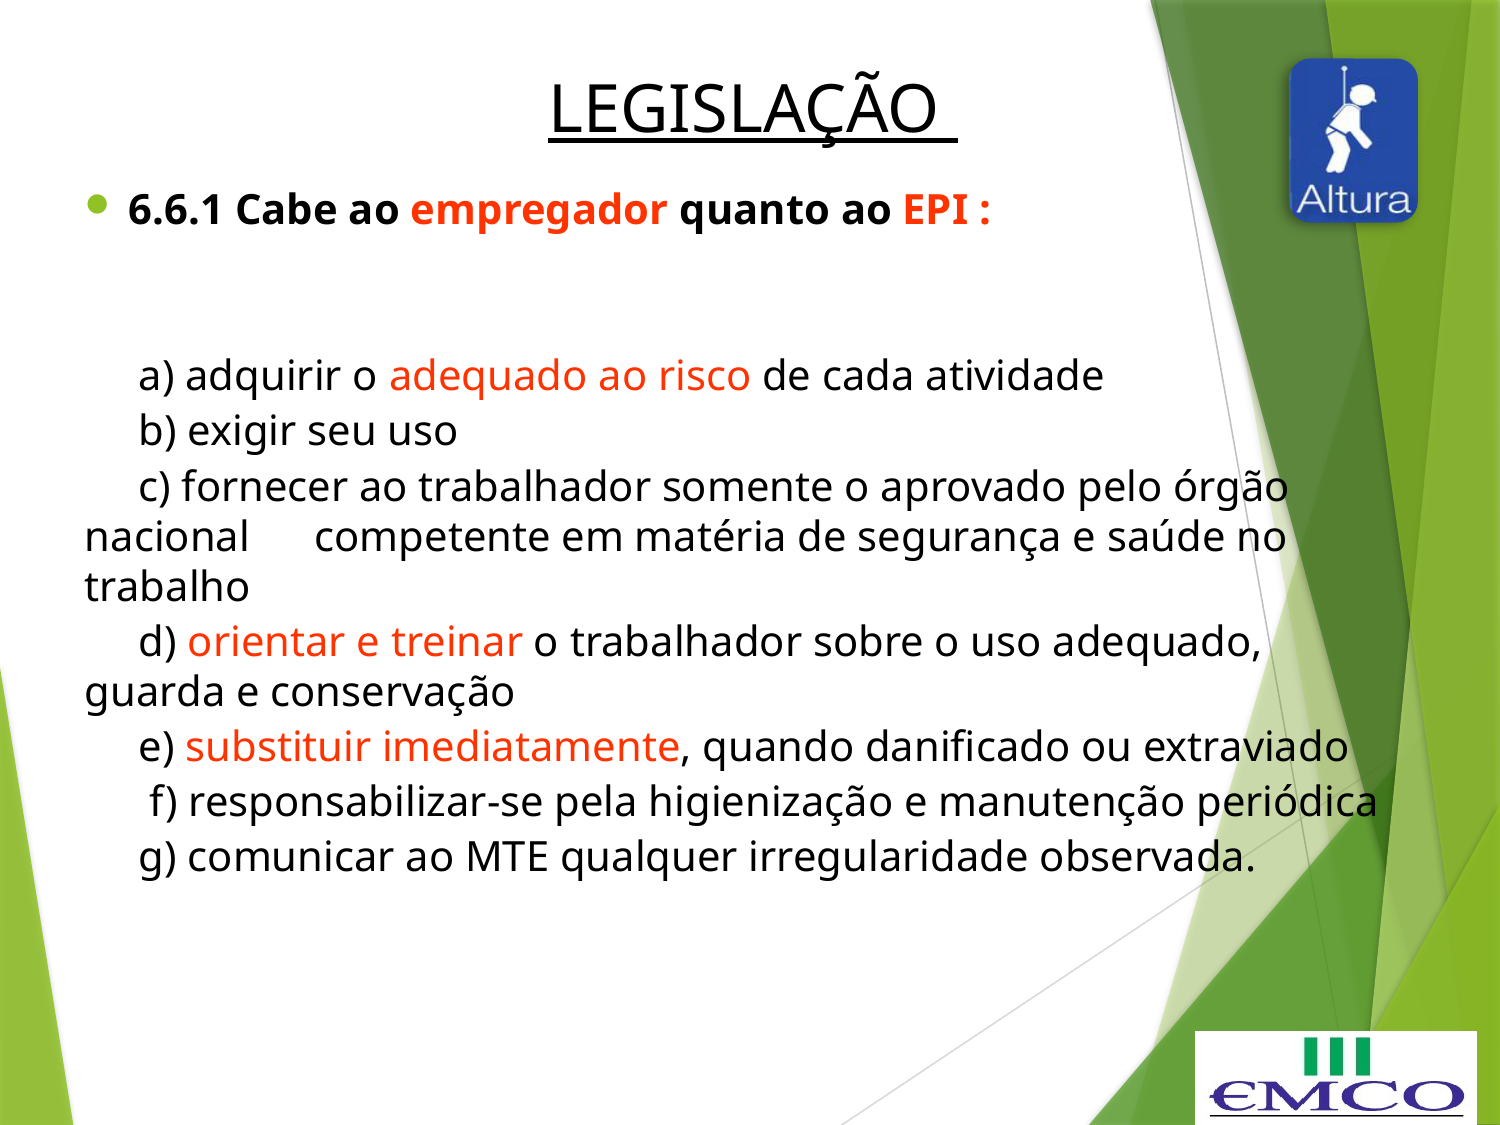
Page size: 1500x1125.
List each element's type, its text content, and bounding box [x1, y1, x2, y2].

text_box LEGISLAÇÃO [398, 58, 1108, 154]
text_box 6.6.1 Cabe ao empregador quanto ao EPI : a) adquirir o adequado ao risco de cada atividade b) exigir seu uso c) fornecer ao trabalhador somente o aprovado pelo órgão nacional competente em matéria de segurança e saúde no trabalho d) orientar e treinar o trabalhador sobre o uso adequado, guarda e conservação e) substituir imediatamente, quando danificado ou extraviado f) responsabilizar-se pela higienização e manutenção periódica g) comunicar ao MTE qualquer irregularidade observada. [70, 175, 1418, 888]
picture [1288, 57, 1419, 224]
picture [1194, 1030, 1478, 1125]
